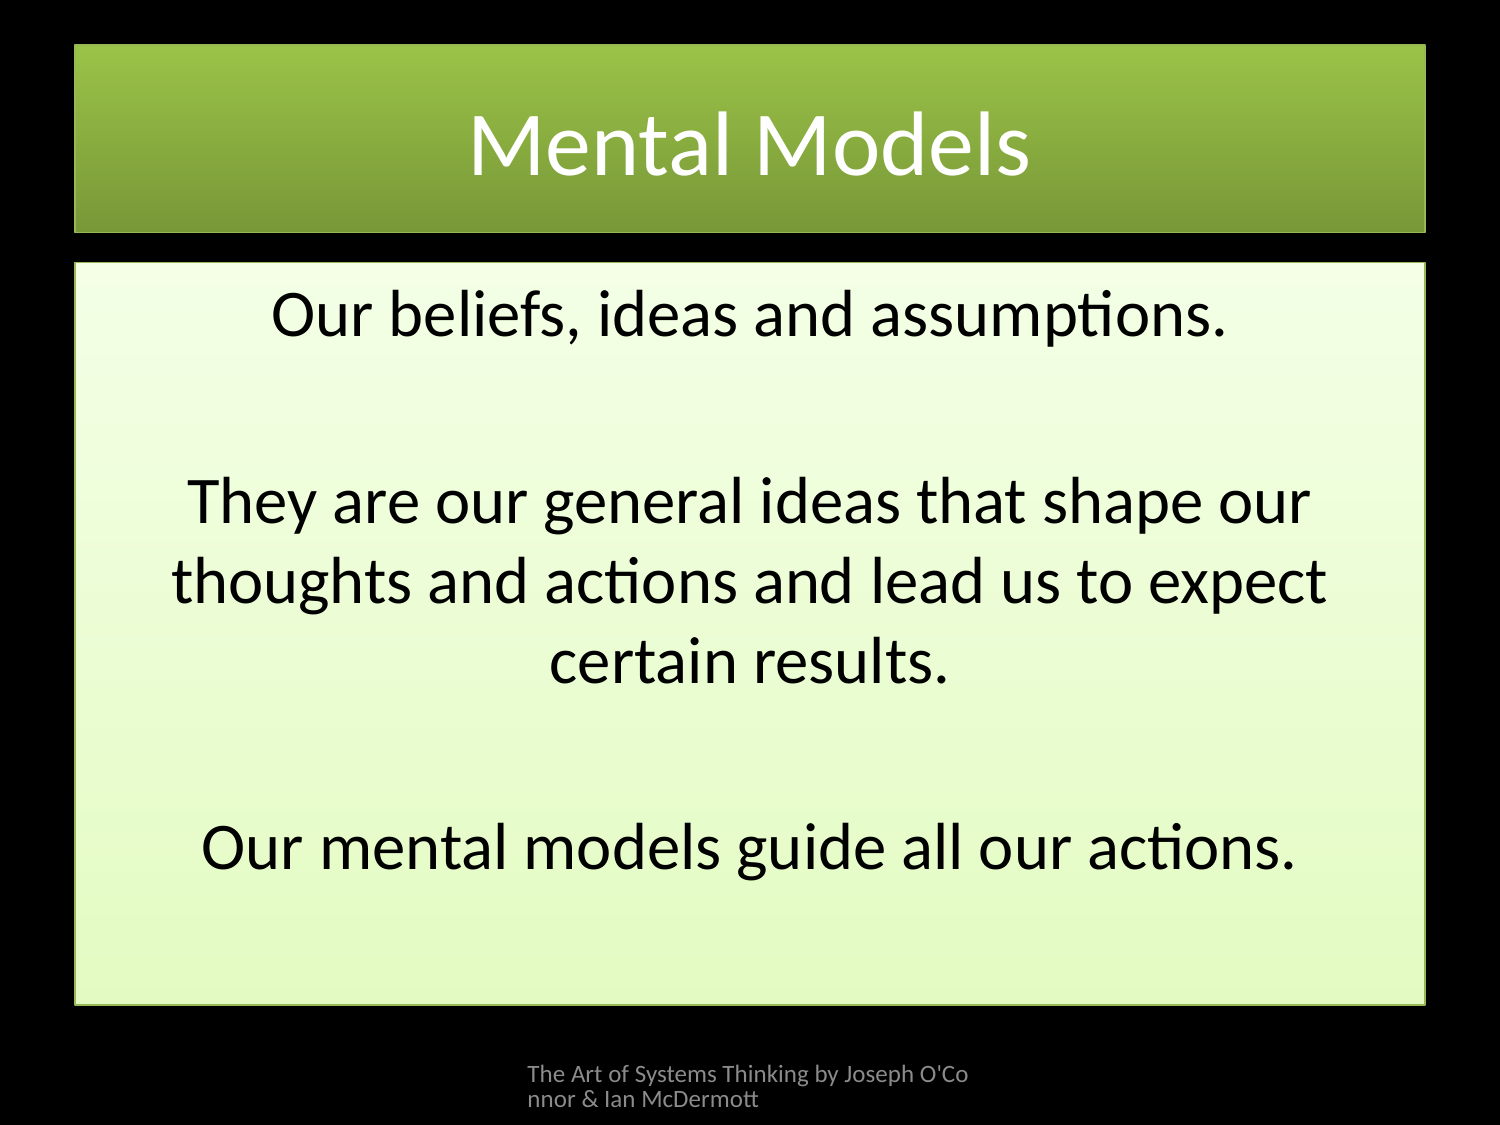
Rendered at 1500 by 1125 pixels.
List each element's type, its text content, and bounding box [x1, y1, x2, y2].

title Mental Models [74, 44, 1426, 233]
list Our beliefs, ideas and assumptions. They are our general ideas that shape our thoughts and actions and lead us to expect certain results. Our mental models guide all our actions. [74, 262, 1426, 1006]
footer The Art of Systems Thinking by Joseph O'Connor & Ian McDermott [512, 1042, 988, 1103]
